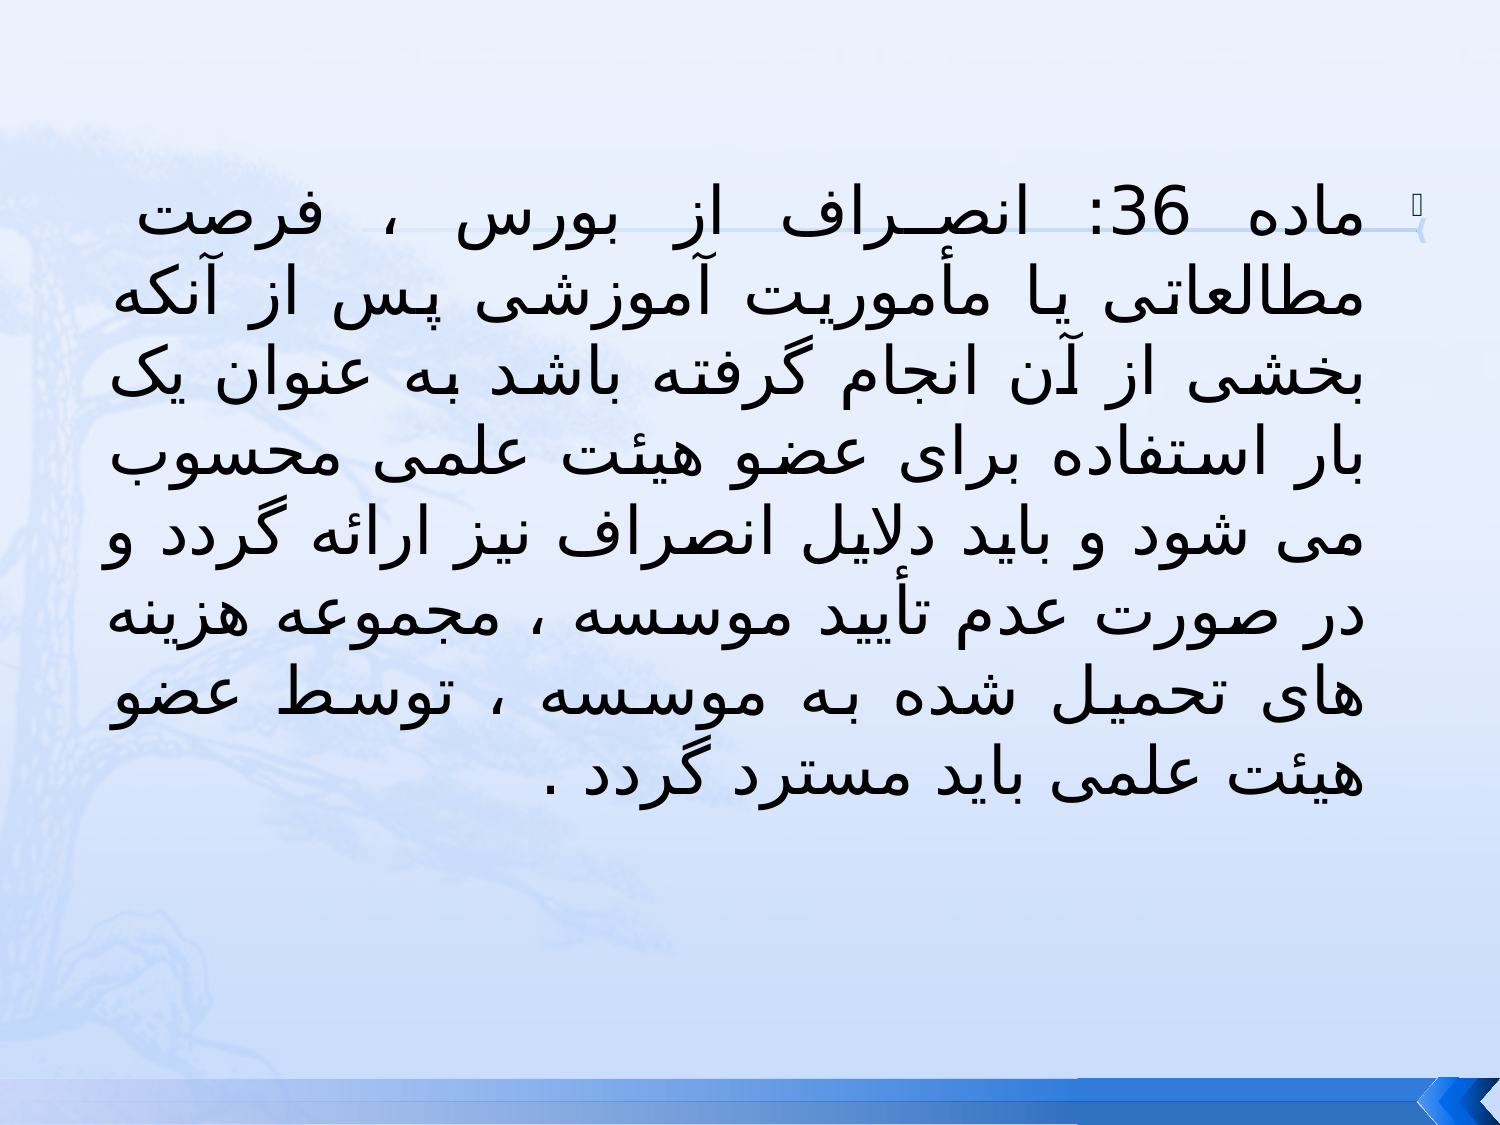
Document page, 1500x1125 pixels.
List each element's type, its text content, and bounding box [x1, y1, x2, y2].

list ماده 36: انصراف از بورس ، فرصت مطالعاتی یا مأموریت آموزشی پس از آنکه بخشی از آن انجام گرفته باشد به عنوان یک بار استفاده برای عضو هیئت علمی محسوب می شود و باید دلایل انصراف نیز ارائه گردد و در صورت عدم تأیید موسسه ، مجموعه هزینه های تحمیل شده به موسسه ، توسط عضو هیئت علمی باید مسترد گردد . [88, 160, 1439, 835]
